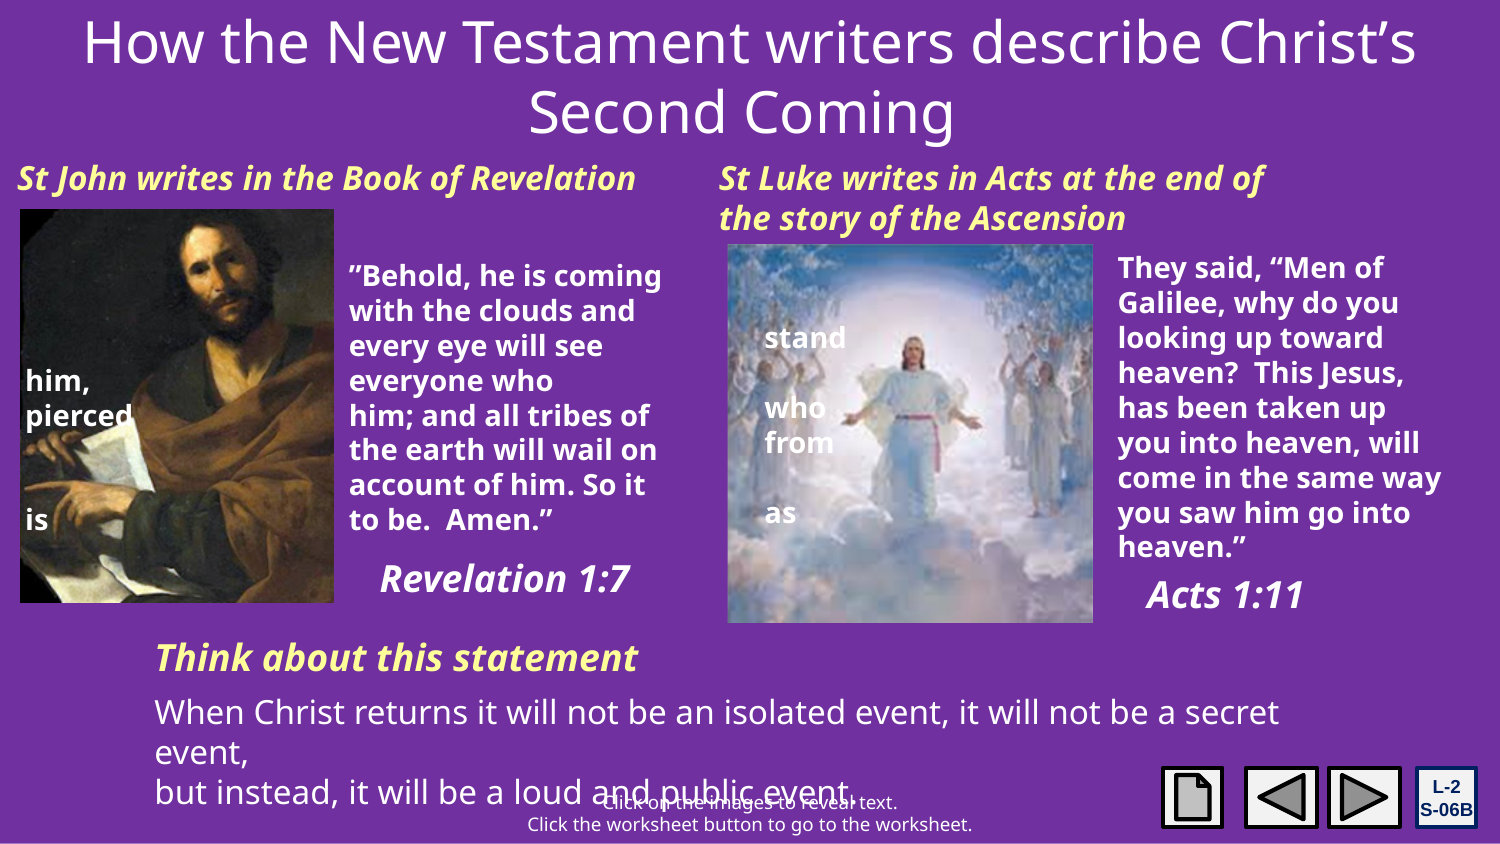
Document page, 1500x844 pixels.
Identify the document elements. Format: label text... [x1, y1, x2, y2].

text_box St John writes in the Book of Revelation [2, 151, 653, 205]
text_box How the New Testament writers describe Christ’s Second Coming [0, 0, 1500, 151]
text_box [1327, 766, 1402, 829]
text_box [1161, 766, 1224, 829]
text_box St Luke writes in Acts at the end of the story of the Ascension [703, 151, 1280, 245]
text_box Revelation 1:7 [364, 547, 645, 608]
text_box Think about this statement When Christ returns it will not be an isolated event, it will not be a secret event, but instead, it will be a loud and public event. [139, 626, 1388, 819]
text_box L-2 S-06B [1417, 767, 1477, 827]
text_box Acts 1:11 [1132, 572, 1320, 624]
text_box [1244, 766, 1319, 829]
text_box Click on the images to reveal text. Click the worksheet button to go to the worksheet. [512, 783, 988, 843]
picture [727, 243, 1094, 623]
picture [20, 208, 334, 603]
text_box ”Behold, he is coming with the clouds and every eye will see him, everyone who pierced him; and all tribes of the earth will wail on account of him. So it is to be. Amen.” [338, 249, 680, 544]
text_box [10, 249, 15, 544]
text_box They said, “Men of Galilee, why do you stand looking up toward heaven? This Jesus, who has been taken up from you into heaven, will come in the same way as you saw him go into heaven.” [1096, 241, 1475, 572]
